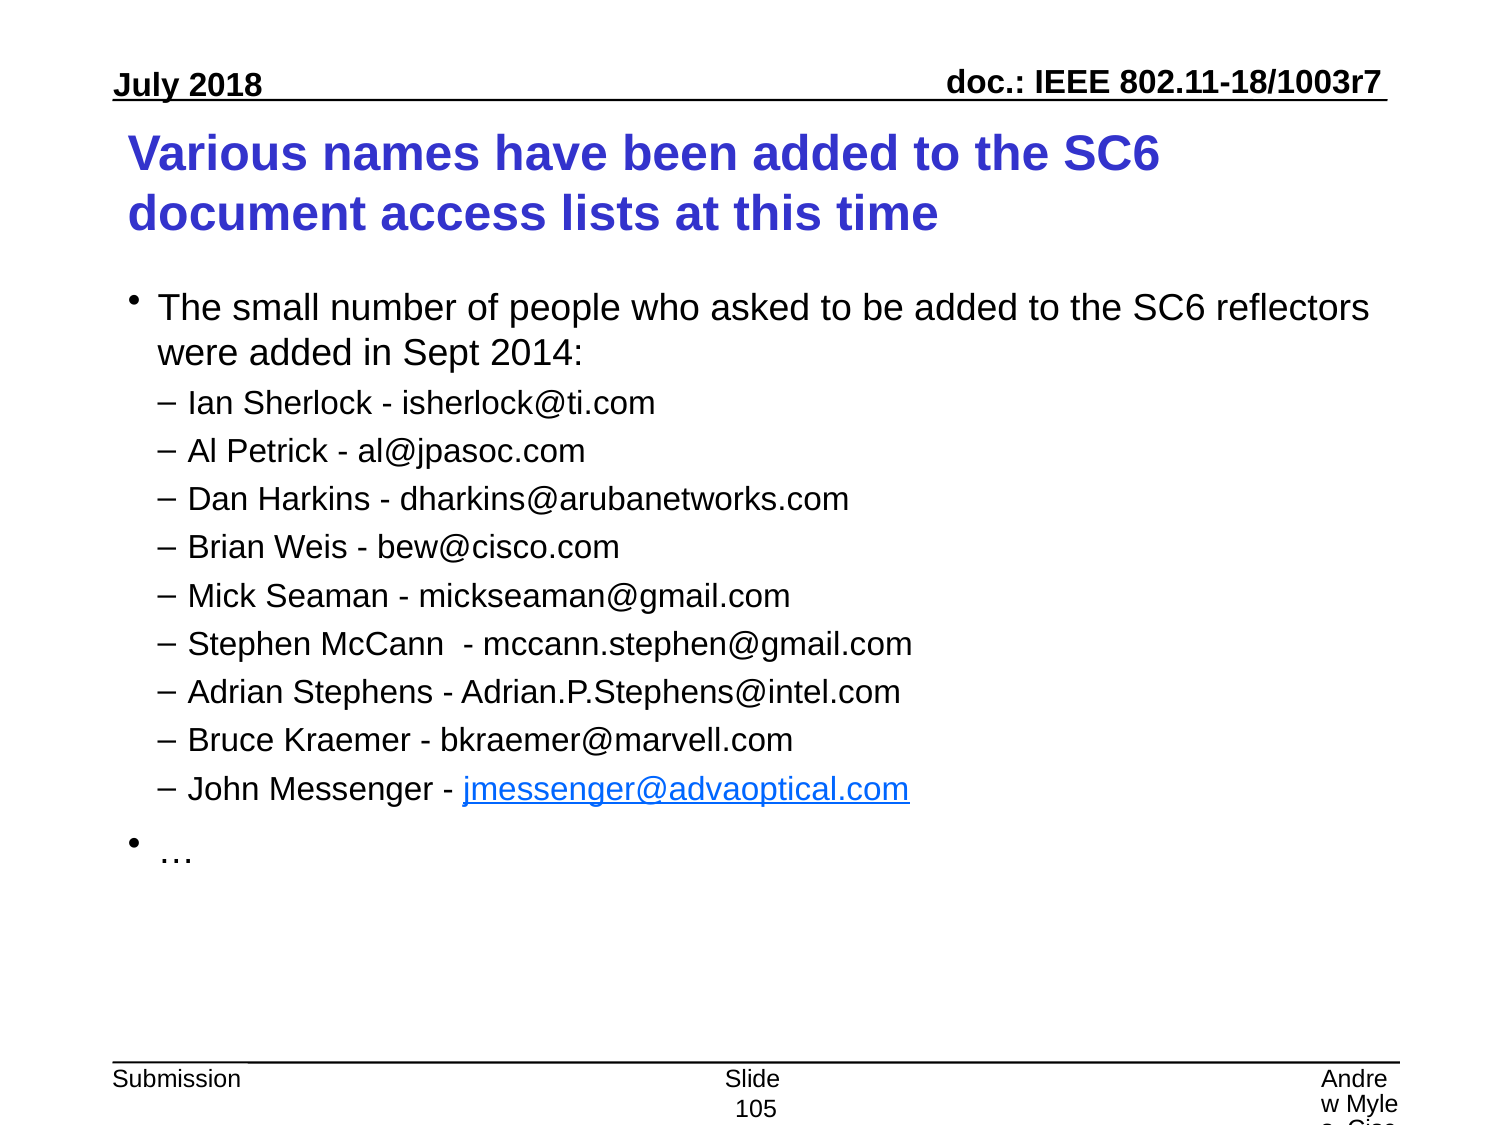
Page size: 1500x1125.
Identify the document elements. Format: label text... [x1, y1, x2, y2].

slide_number Slide 105 [709, 1061, 803, 1093]
list The small number of people who asked to be added to the SC6 reflectors were added in Sept 2014: Ian Sherlock - isherlock@ti.com Al Petrick - al@jpasoc.com Dan Harkins - dharkins@arubanetworks.com Brian Weis - bew@cisco.com Mick Seaman - mickseaman@gmail.com Stephen McCann - mccann.stephen@gmail.com Adrian Stephens - Adrian.P.Stephens@intel.com Bruce Kraemer - bkraemer@marvell.com John Messenger - jmessenger@advaoptical.com … [112, 275, 1388, 950]
footer Andrew Myles, Cisco [1320, 1061, 1402, 1093]
title Various names have been added to the SC6 document access lists at this time [112, 112, 1388, 275]
